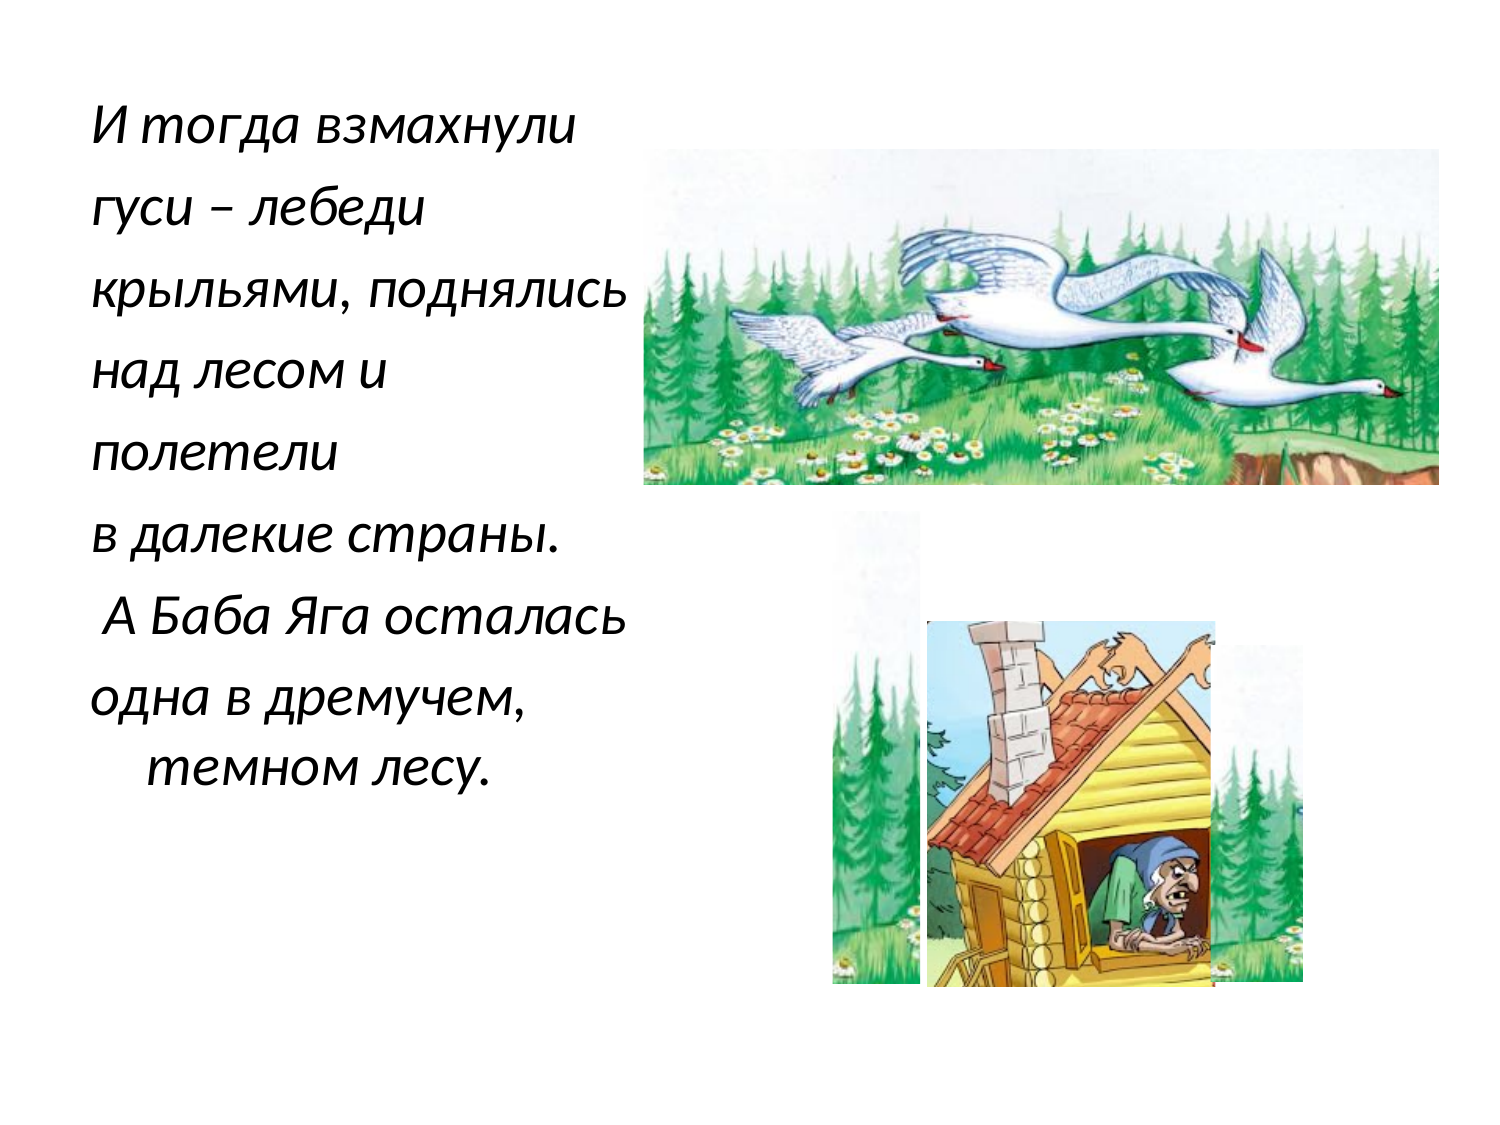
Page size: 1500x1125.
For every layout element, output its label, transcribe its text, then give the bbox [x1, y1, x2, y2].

picture [1210, 644, 1304, 982]
picture [832, 491, 921, 984]
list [926, 621, 1216, 988]
picture [643, 148, 1440, 486]
list И тогда взмахнули гуси – лебеди крыльями, поднялись над лесом и полетели в далекие страны. А Баба Яга осталась одна в дремучем, темном лесу. [75, 78, 738, 1005]
